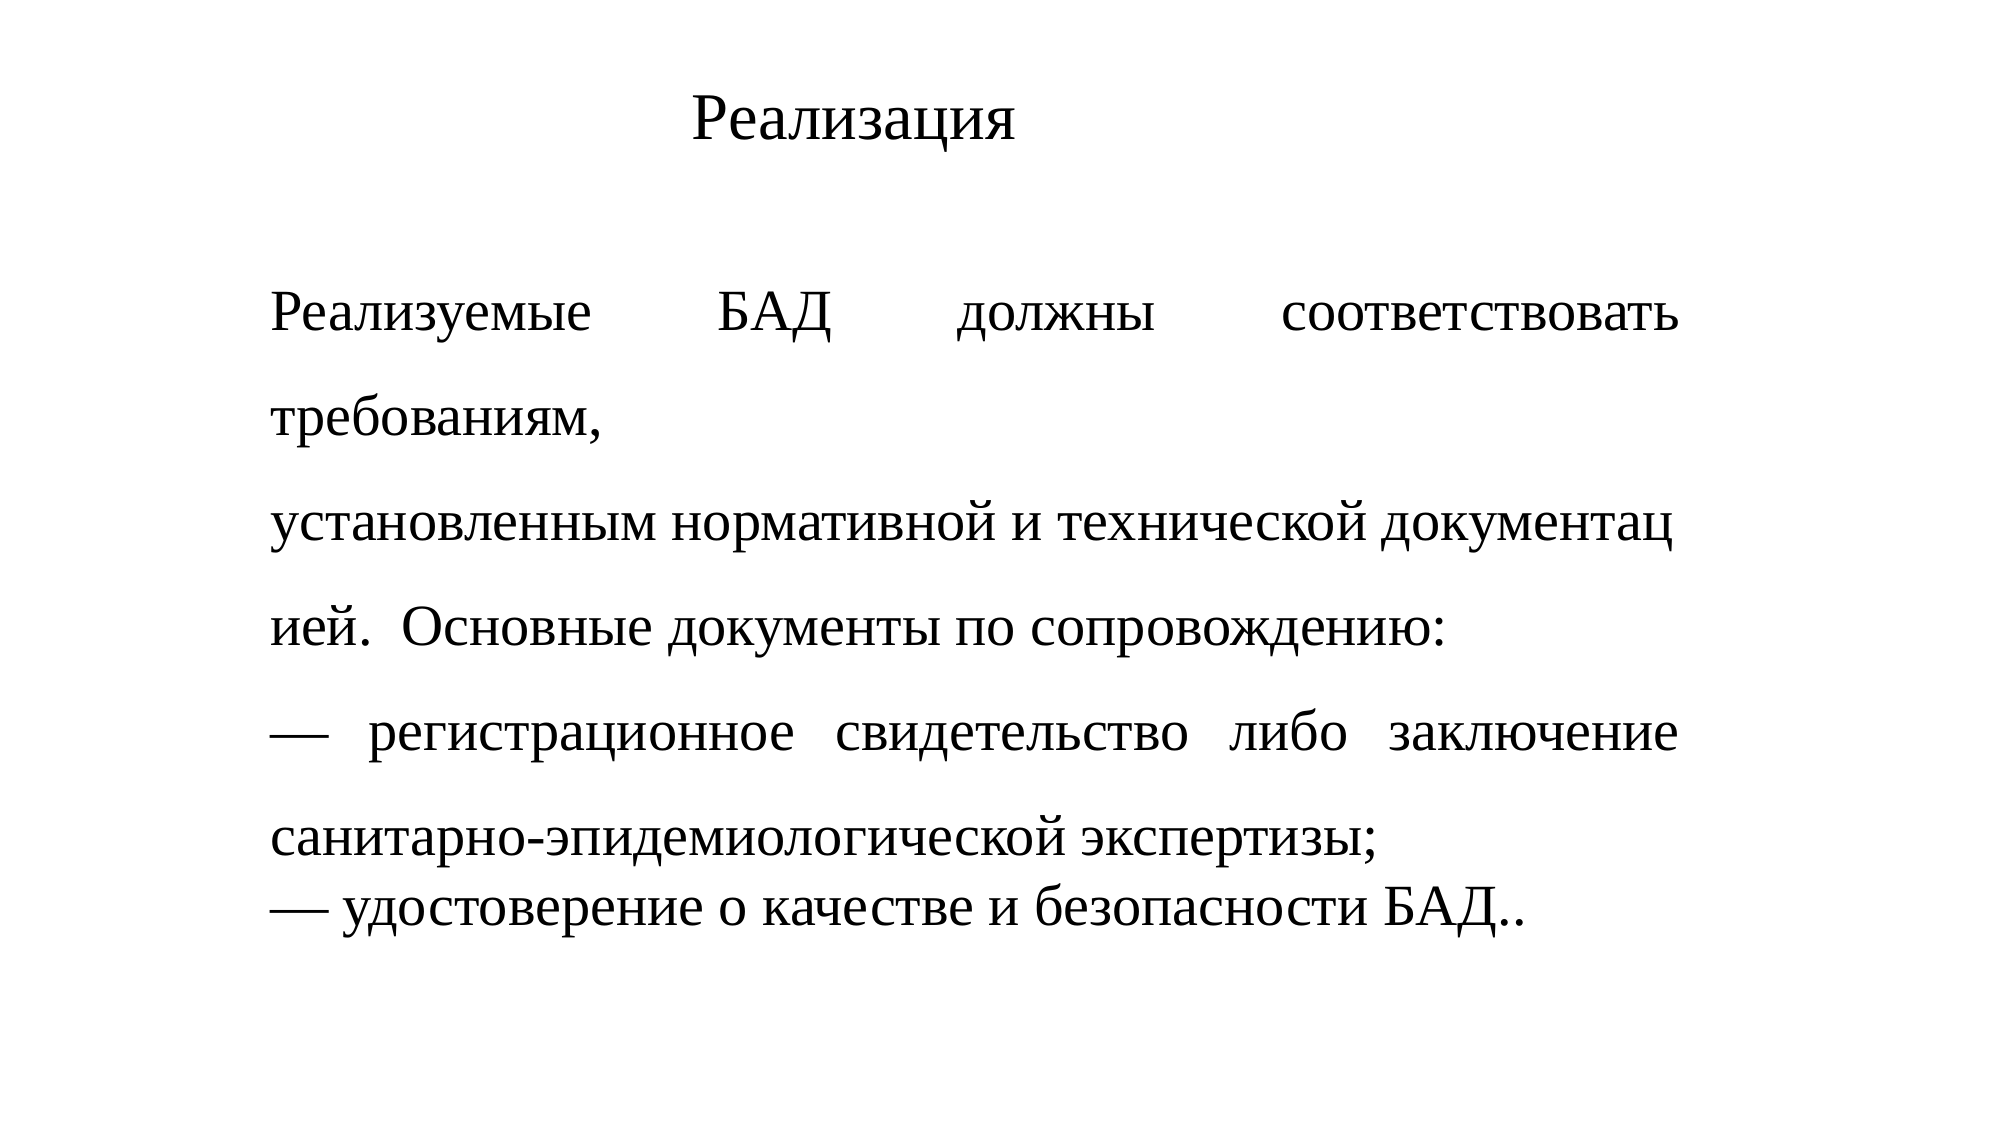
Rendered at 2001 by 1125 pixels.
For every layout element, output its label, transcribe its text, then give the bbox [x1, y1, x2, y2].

text_box Реализация [596, 65, 1111, 161]
text_box Реализуемые БАД должны соответствовать требованиям, установленным нормативной и технической документацией. Основные документы по сопровождению: — регистрационное свидетельство либо заключение санитарно-эпидемиологической экспертизы; — удостоверение о качестве и безопасности БАД.. [255, 230, 1695, 945]
